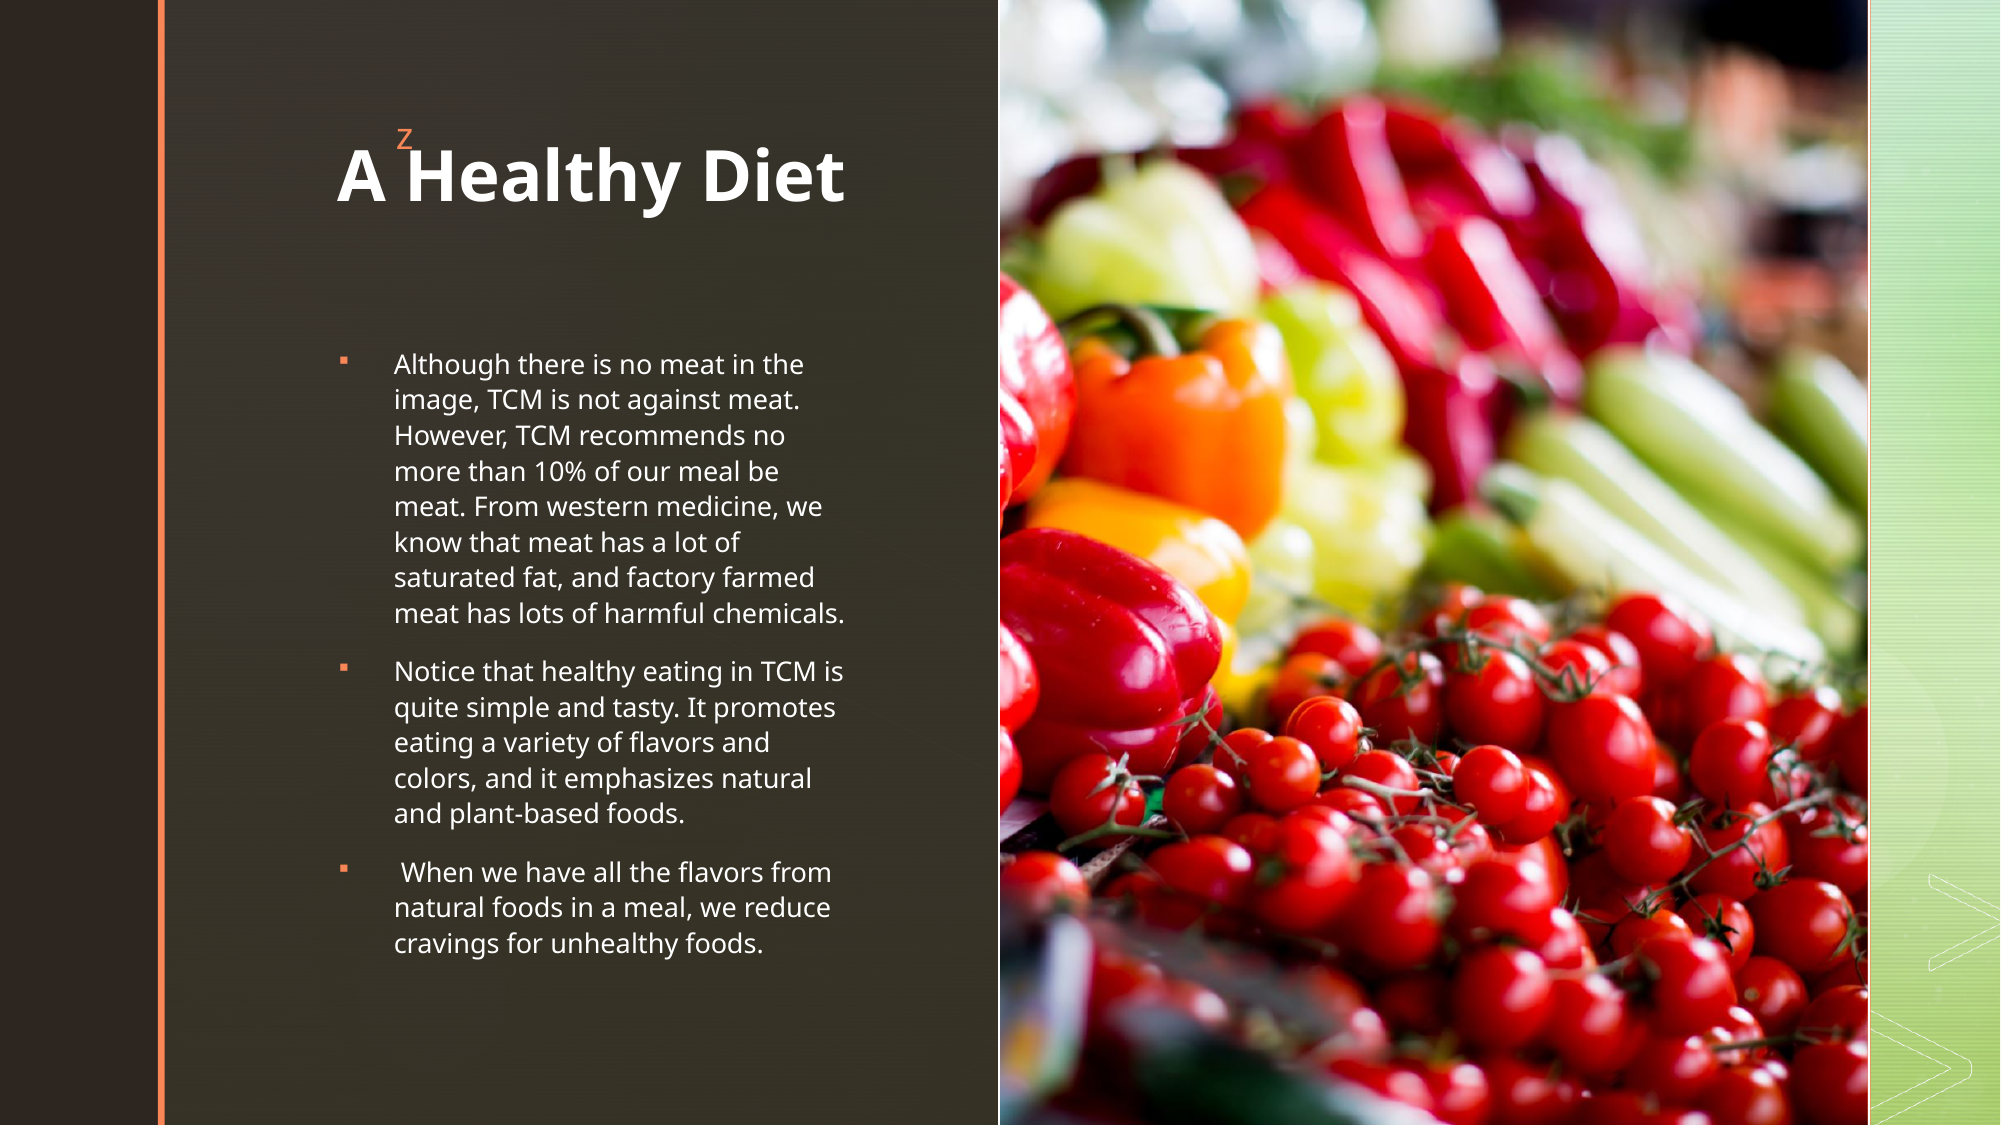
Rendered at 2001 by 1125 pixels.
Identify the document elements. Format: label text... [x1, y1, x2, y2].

picture [1871, 0, 2001, 1125]
list Although there is no meat in the image, TCM is not against meat. However, TCM recommends no more than 10% of our meal be meat. From western medicine, we know that meat has a lot of saturated fat, and factory farmed meat has lots of harmful chemicals. Notice that healthy eating in TCM is quite simple and tasty. It promotes eating a variety of flavors and colors, and it emphasizes natural and plant-based foods. When we have all the flavors from natural foods in a meal, we reduce cravings for unhealthy foods. [322, 336, 867, 993]
picture [999, 0, 1868, 1125]
title A Healthy Diet [322, 132, 867, 310]
